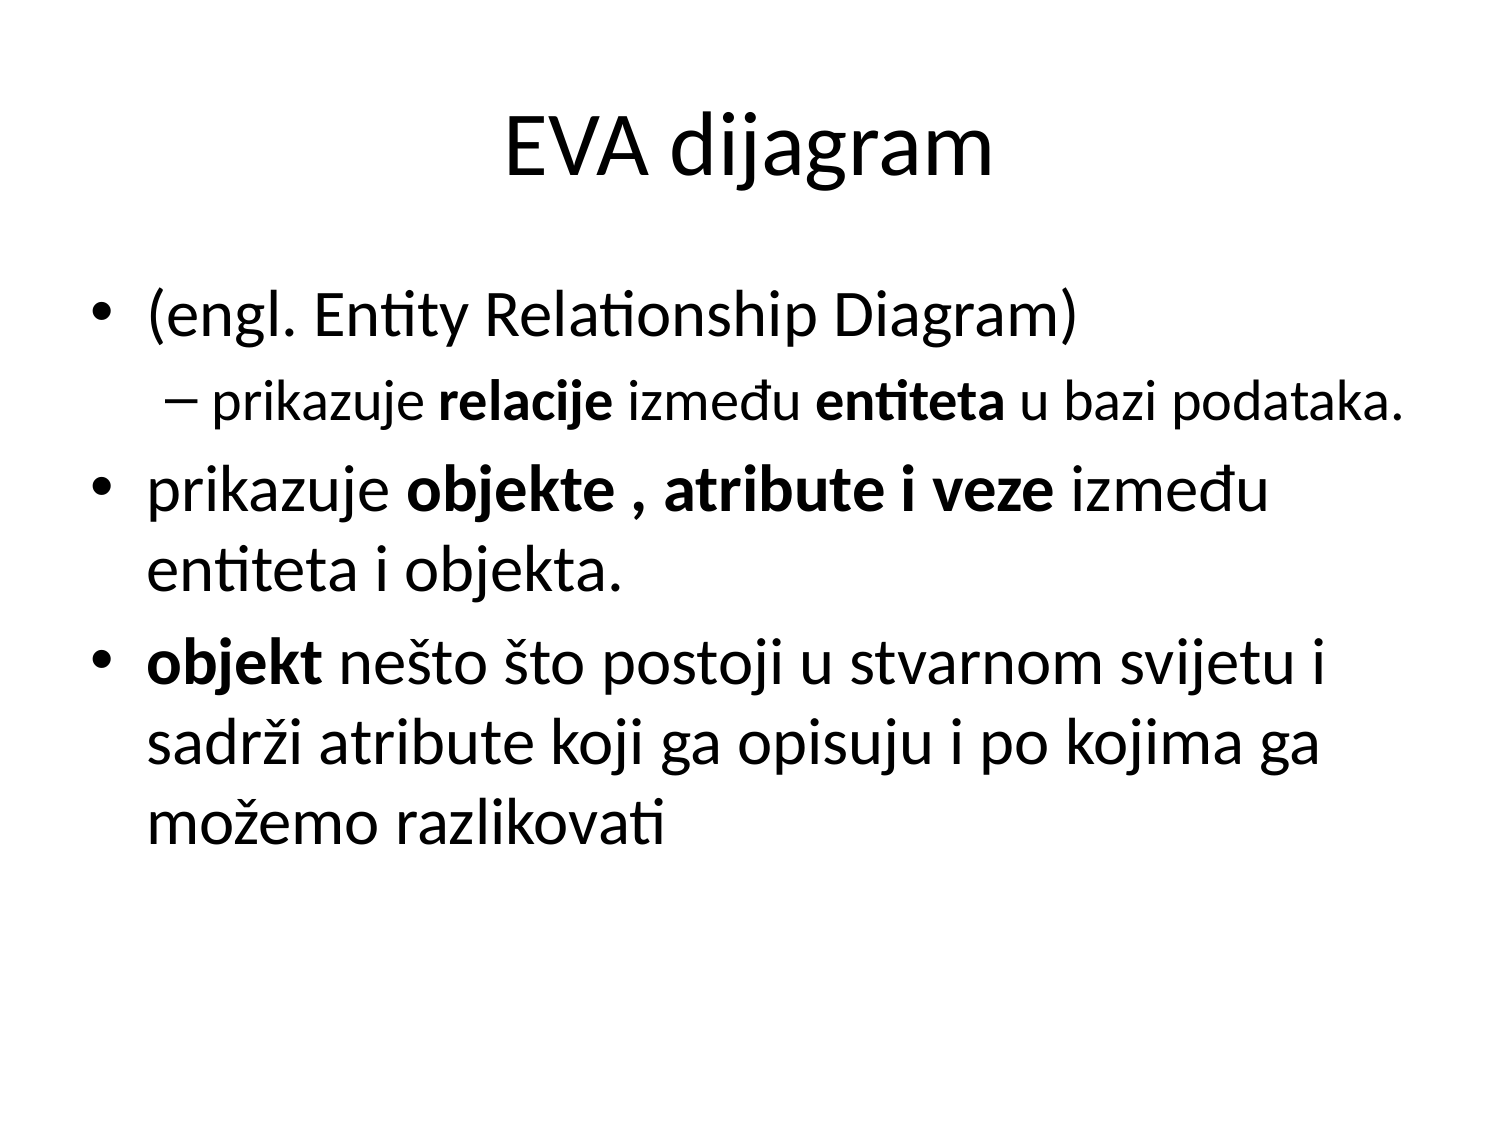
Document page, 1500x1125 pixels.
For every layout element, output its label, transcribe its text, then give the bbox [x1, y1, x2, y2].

title EVA dijagram [75, 45, 1425, 233]
list (engl. Entity Relationship Diagram) prikazuje relacije između entiteta u bazi podataka. prikazuje objekte , atribute i veze između entiteta i objekta. objekt nešto što postoji u stvarnom svijetu i sadrži atribute koji ga opisuju i po kojima ga možemo razlikovati [75, 262, 1425, 1005]
